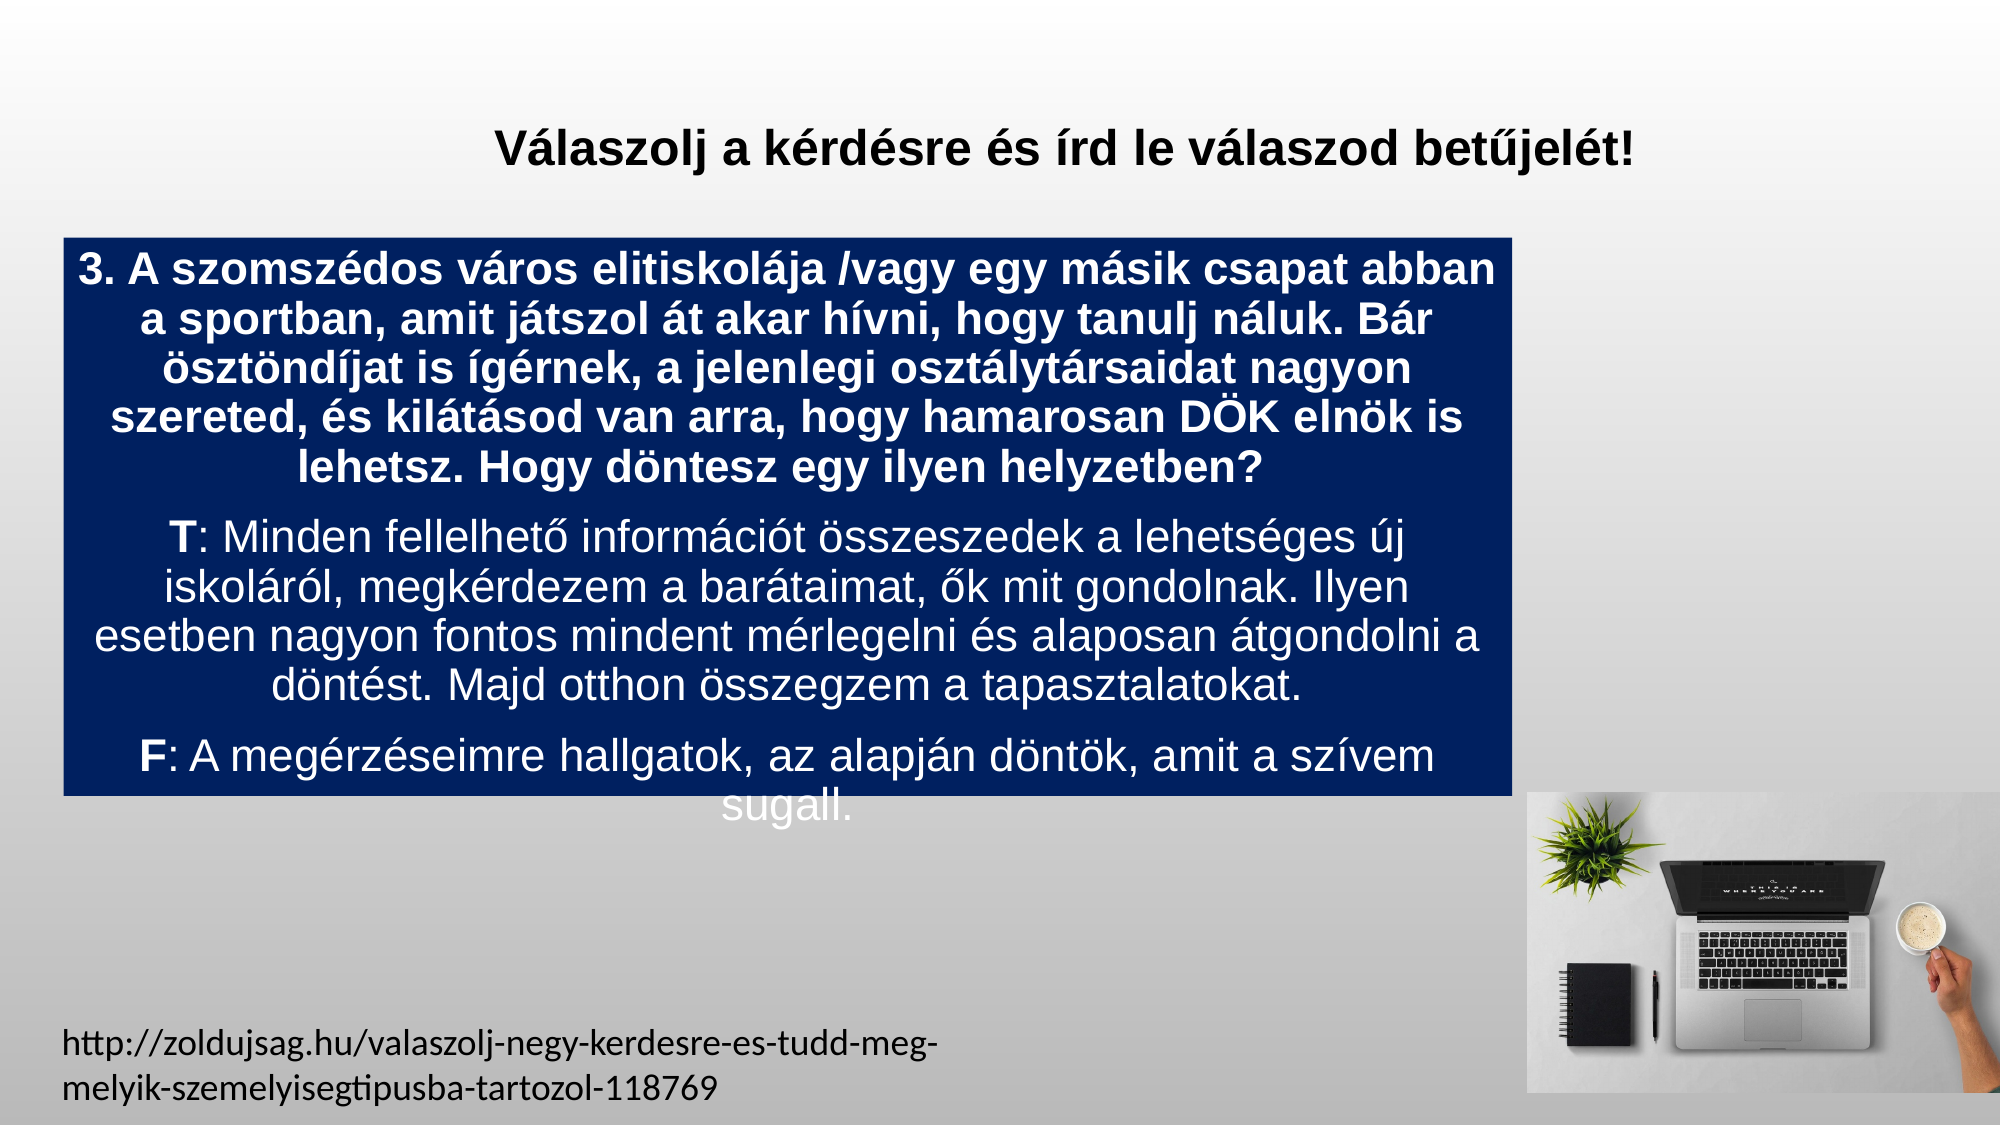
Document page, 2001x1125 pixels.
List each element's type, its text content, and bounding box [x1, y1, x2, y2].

text_box 3. A szomszédos város elitiskolája /vagy egy másik csapat abban a sportban, amit játszol át akar hívni, hogy tanulj náluk. Bár ösztöndíjat is ígérnek, a jelenlegi osztálytársaidat nagyon szereted, és kilátásod van arra, hogy hamarosan DÖK elnök is lehetsz. Hogy döntesz egy ilyen helyzetben? T: Minden fellelhető információt összeszedek a lehetséges új iskoláról, megkérdezem a barátaimat, ők mit gondolnak. Ilyen esetben nagyon fontos mindent mérlegelni és alaposan átgondolni a döntést. Majd otthon összegzem a tapasztalatokat. F: A megérzéseimre hallgatok, az alapján döntök, amit a szívem sugall. [63, 237, 1513, 796]
picture [1527, 792, 2000, 1093]
text_box Válaszolj a kérdésre és írd le válaszod betűjelét! [475, 128, 1657, 231]
text_box http://zoldujsag.hu/valaszolj-negy-kerdesre-es-tudd-meg-melyik-szemelyisegtipusba-tartozol-118769 [46, 1010, 1047, 1116]
